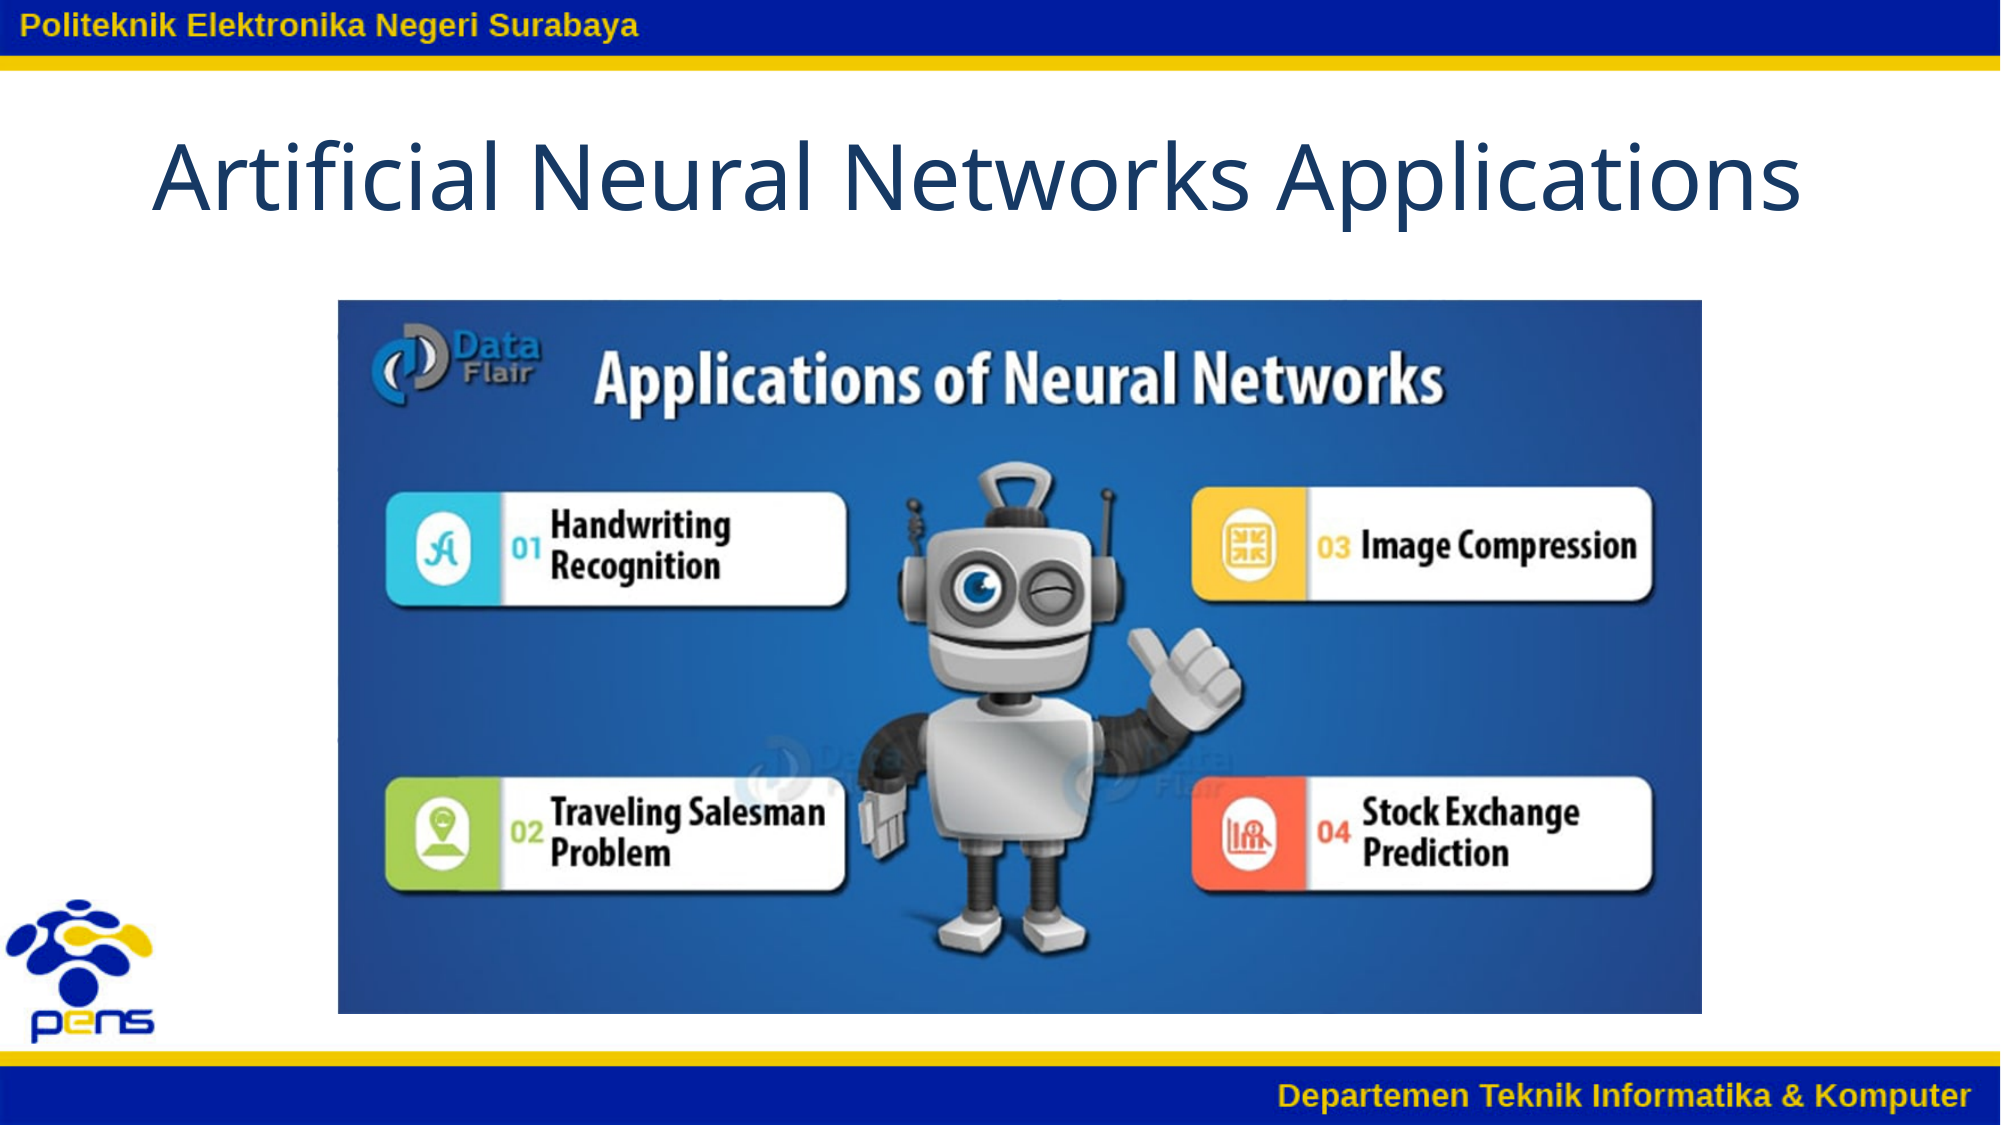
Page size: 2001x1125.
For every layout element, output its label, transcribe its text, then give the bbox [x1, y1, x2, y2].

title Artificial Neural Networks Applications [137, 83, 1863, 278]
picture [0, 0, 2001, 1125]
